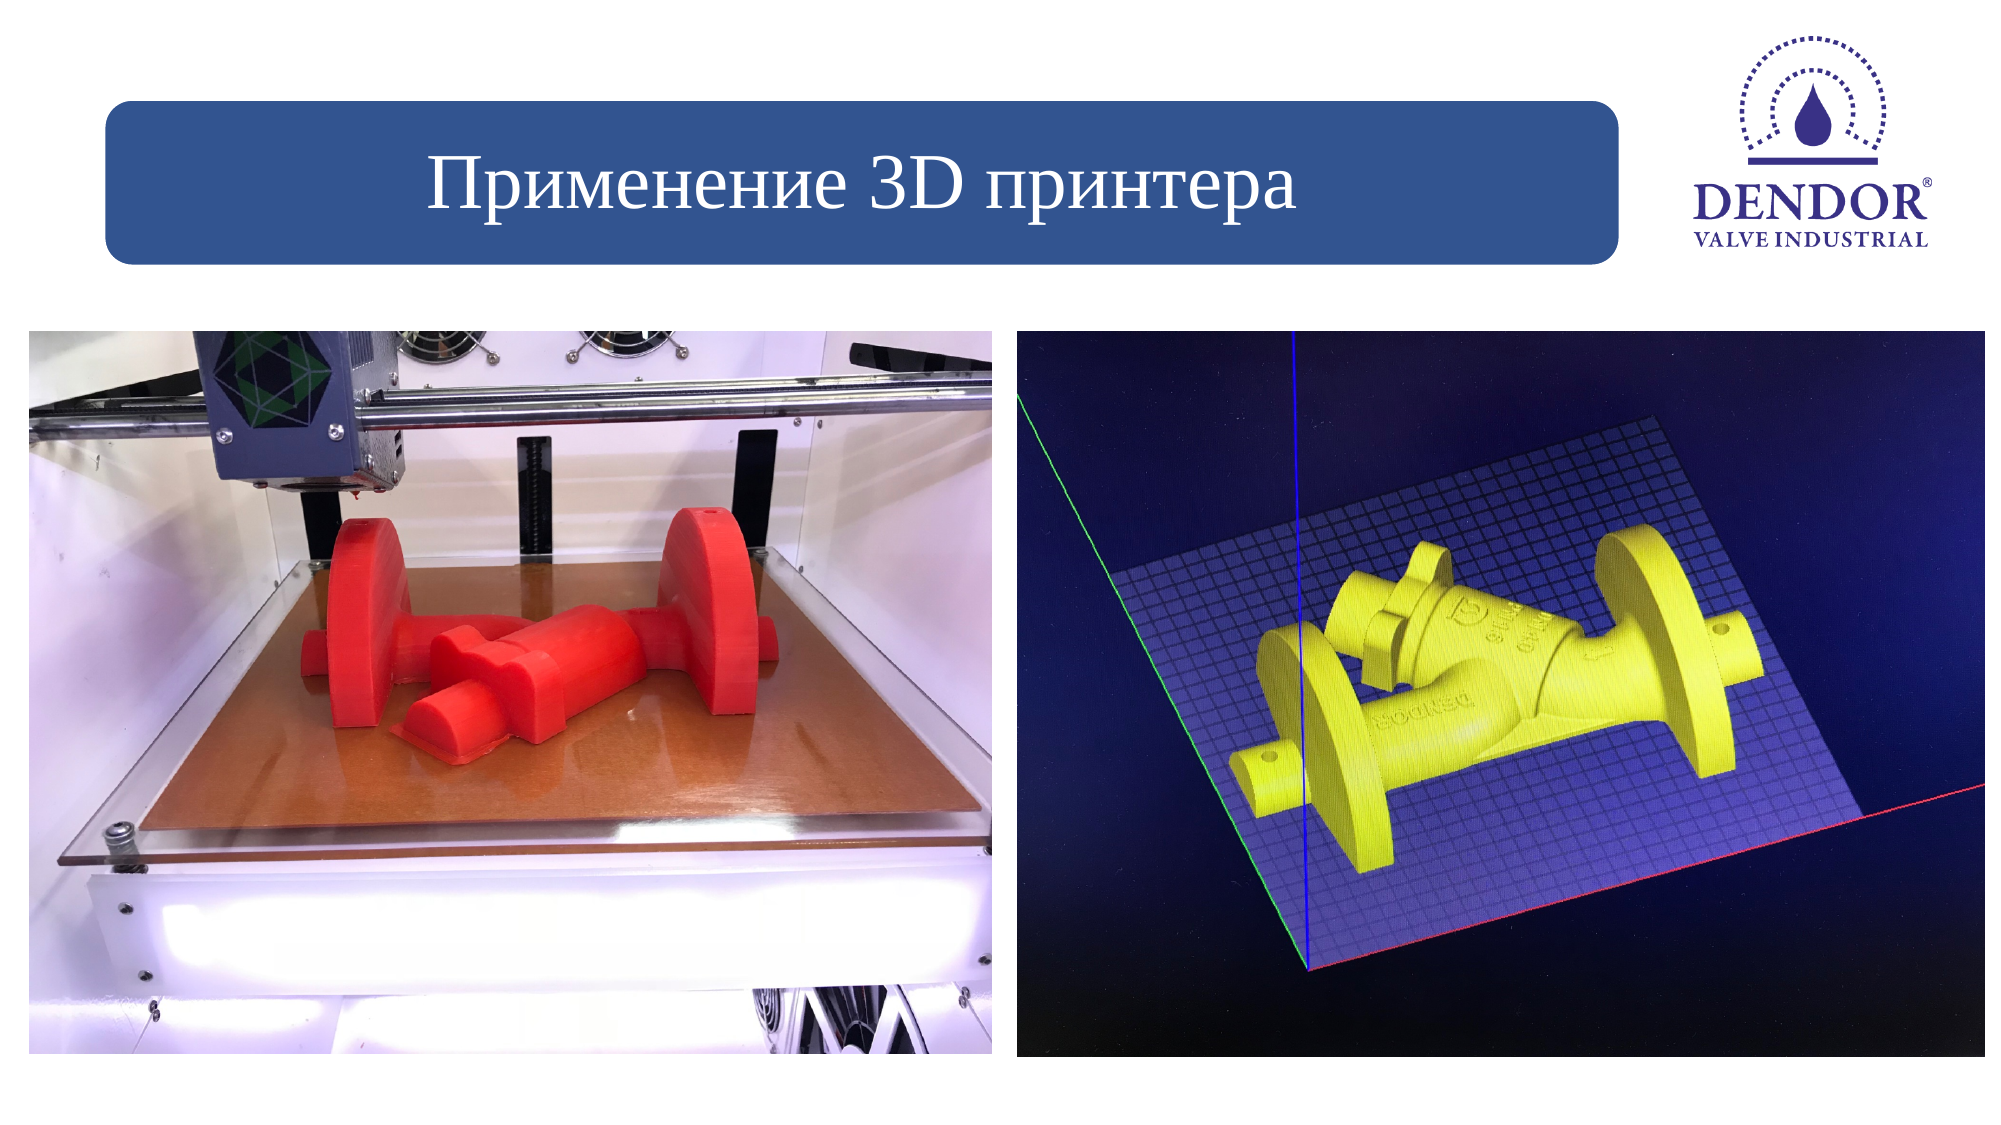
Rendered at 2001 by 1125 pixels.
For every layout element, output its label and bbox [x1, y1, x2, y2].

picture [1693, 36, 1932, 247]
picture [1017, 331, 1985, 1057]
text_box [104, 99, 1620, 266]
picture [29, 331, 992, 1054]
